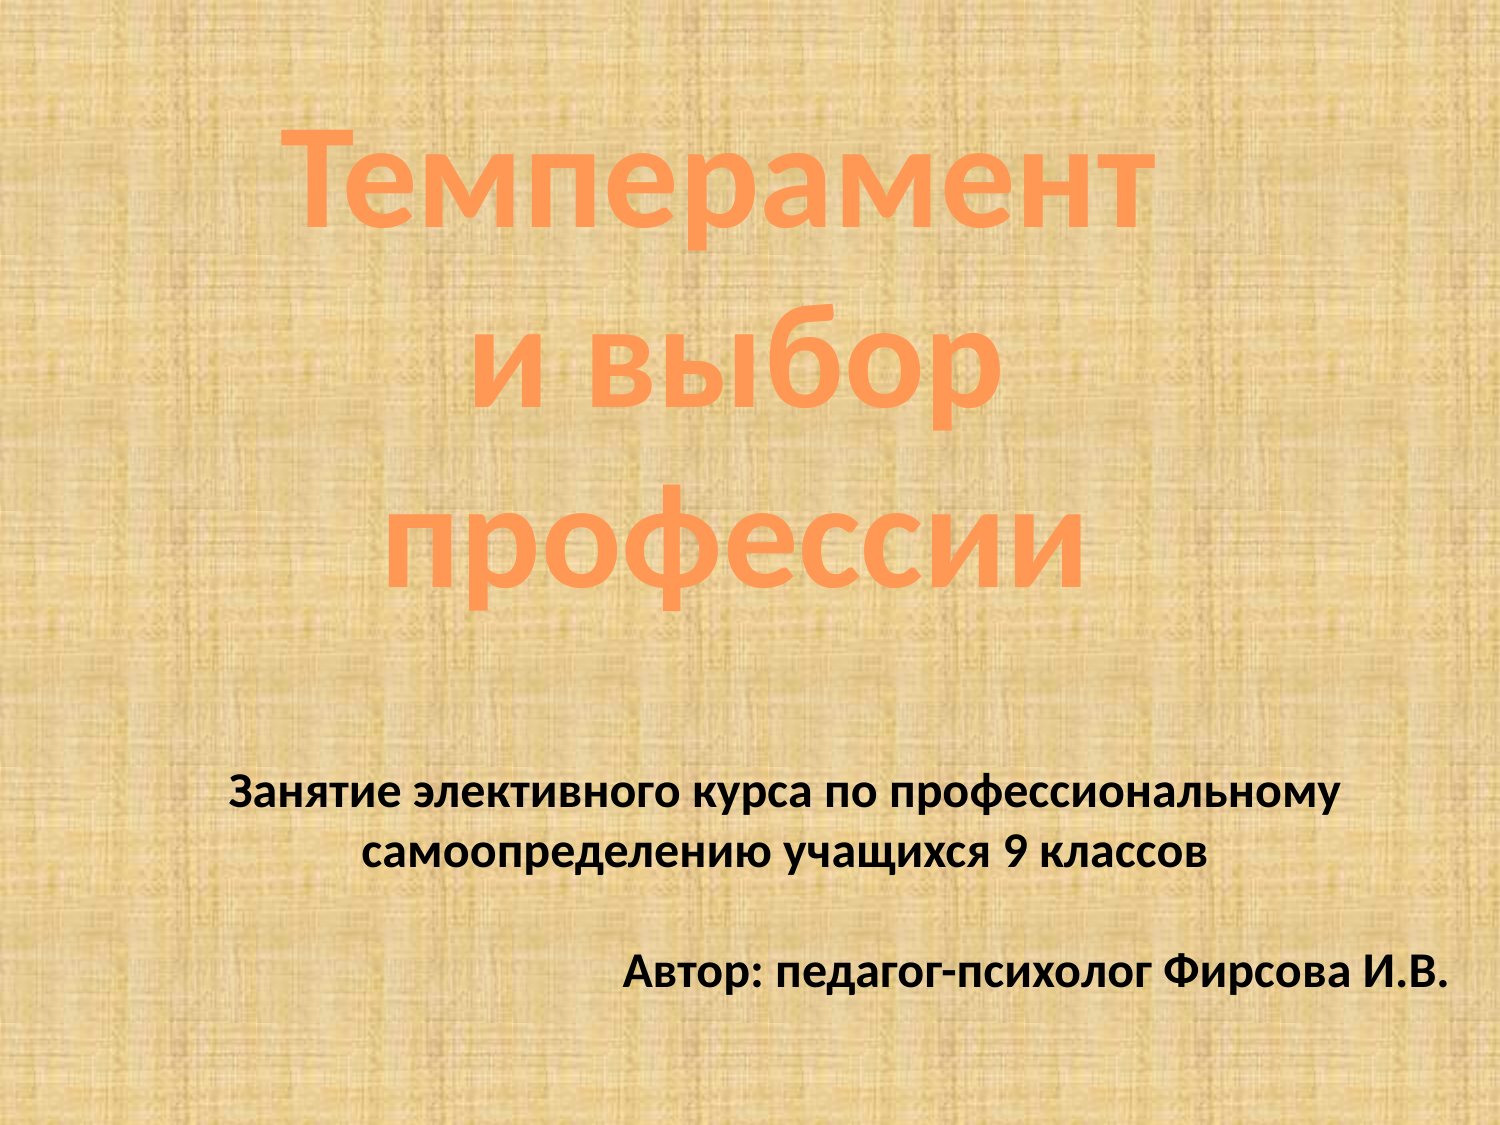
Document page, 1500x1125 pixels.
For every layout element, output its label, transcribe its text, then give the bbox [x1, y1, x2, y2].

picture [0, 0, 1500, 1125]
text_box Занятие элективного курса по профессиональному самоопределению учащихся 9 классов Автор: педагог-психолог Фирсова И.В. [105, 749, 1465, 1005]
text_box Темперамент и выбор профессии [82, 70, 1390, 626]
